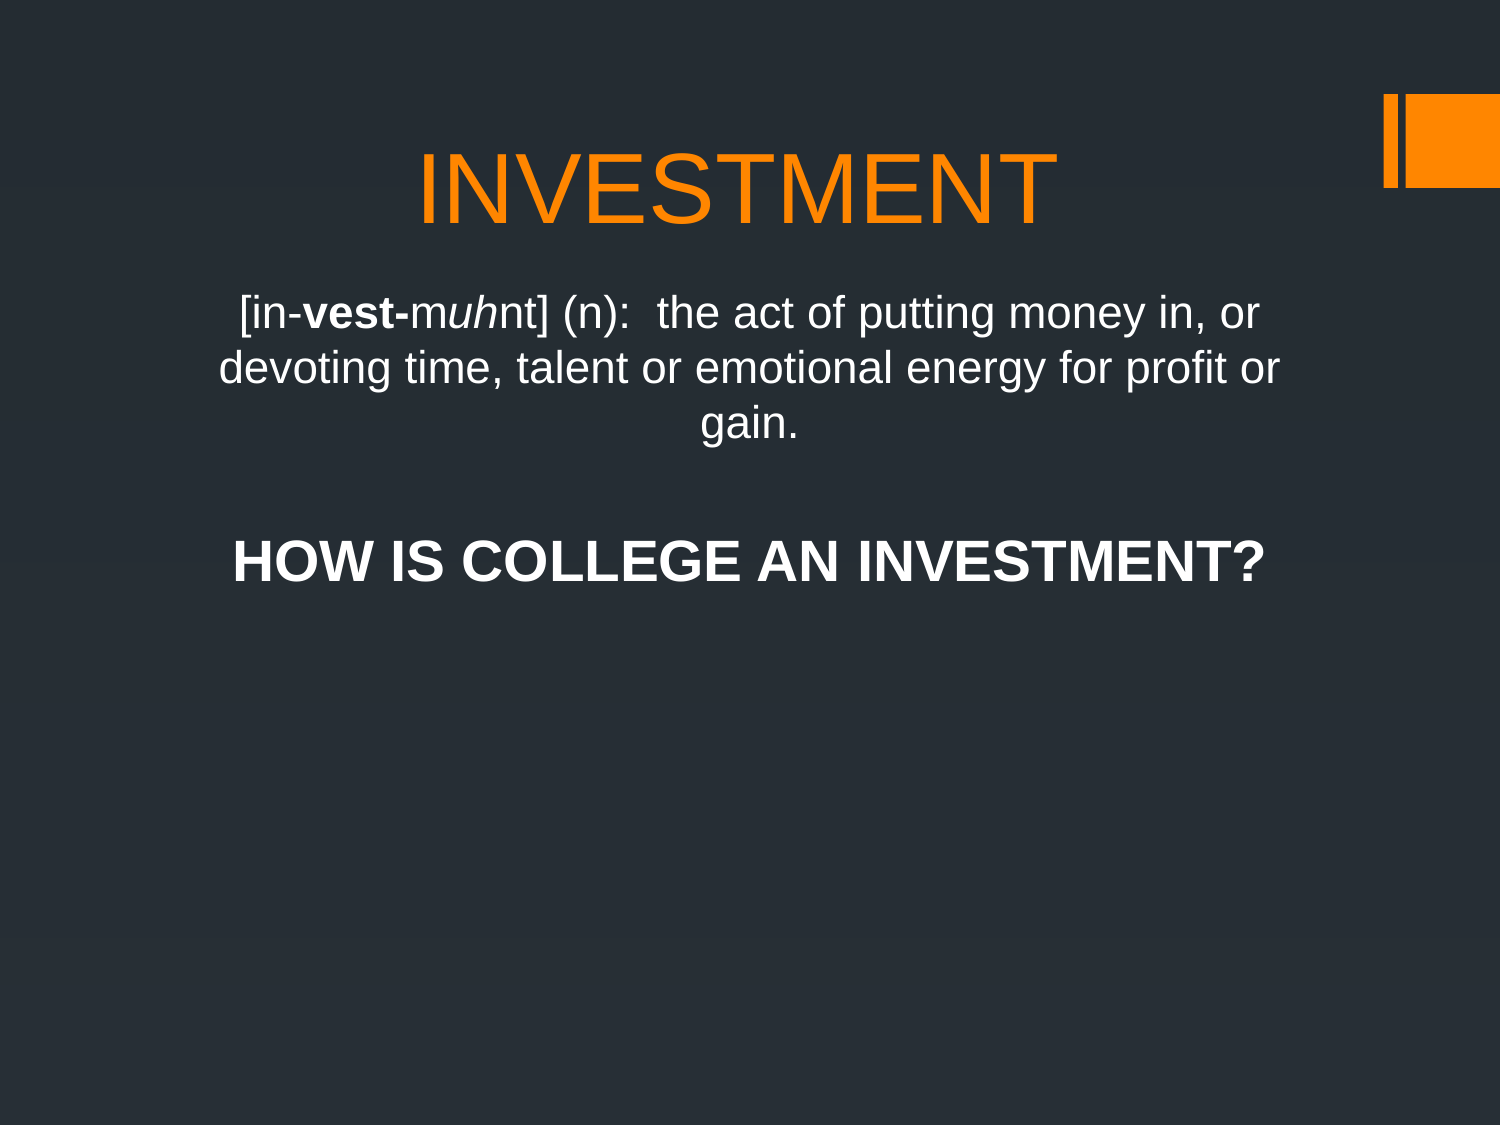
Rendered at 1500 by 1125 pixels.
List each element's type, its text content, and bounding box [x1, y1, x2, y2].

subtitle [in-vest-muhnt] (n): the act of putting money in, or devoting time, talent or emotional energy for profit or gain. HOW IS COLLEGE AN INVESTMENT? [150, 275, 1350, 848]
title INVESTMENT [137, 87, 1338, 251]
